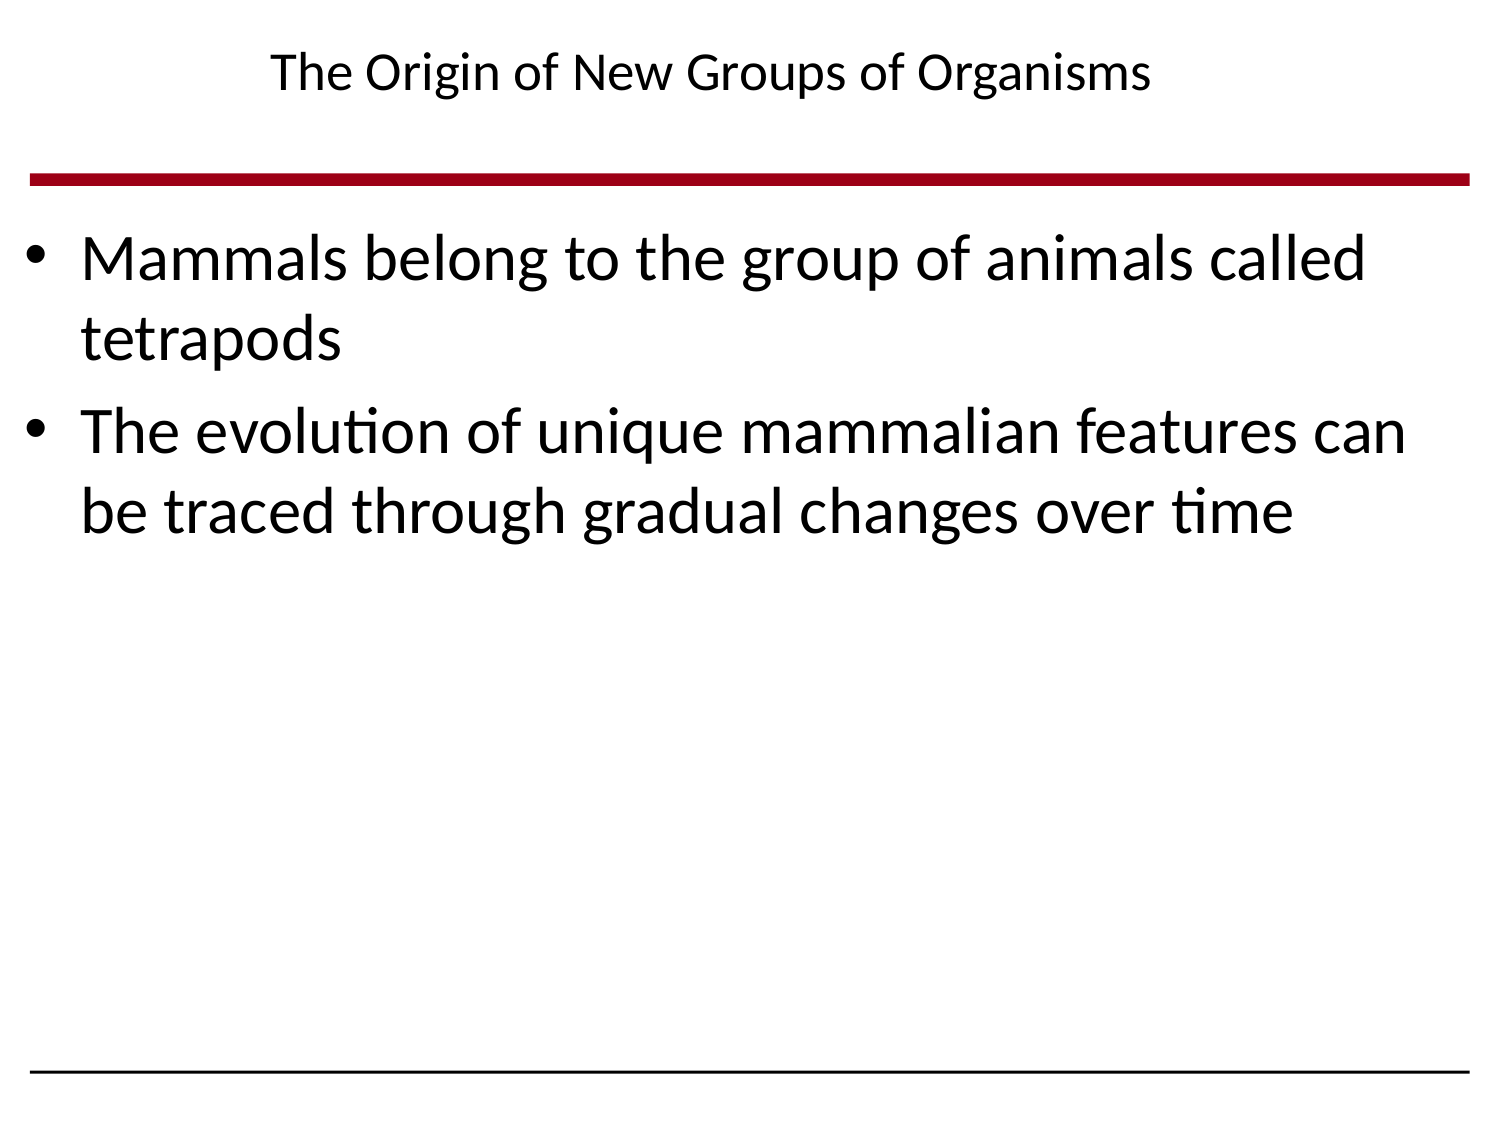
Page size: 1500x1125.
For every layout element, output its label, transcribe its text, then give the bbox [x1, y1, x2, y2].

list Mammals belong to the group of animals called tetrapods The evolution of unique mammalian features can be traced through gradual changes over time [9, 206, 1451, 980]
title The Origin of New Groups of Organisms [11, 27, 1412, 110]
